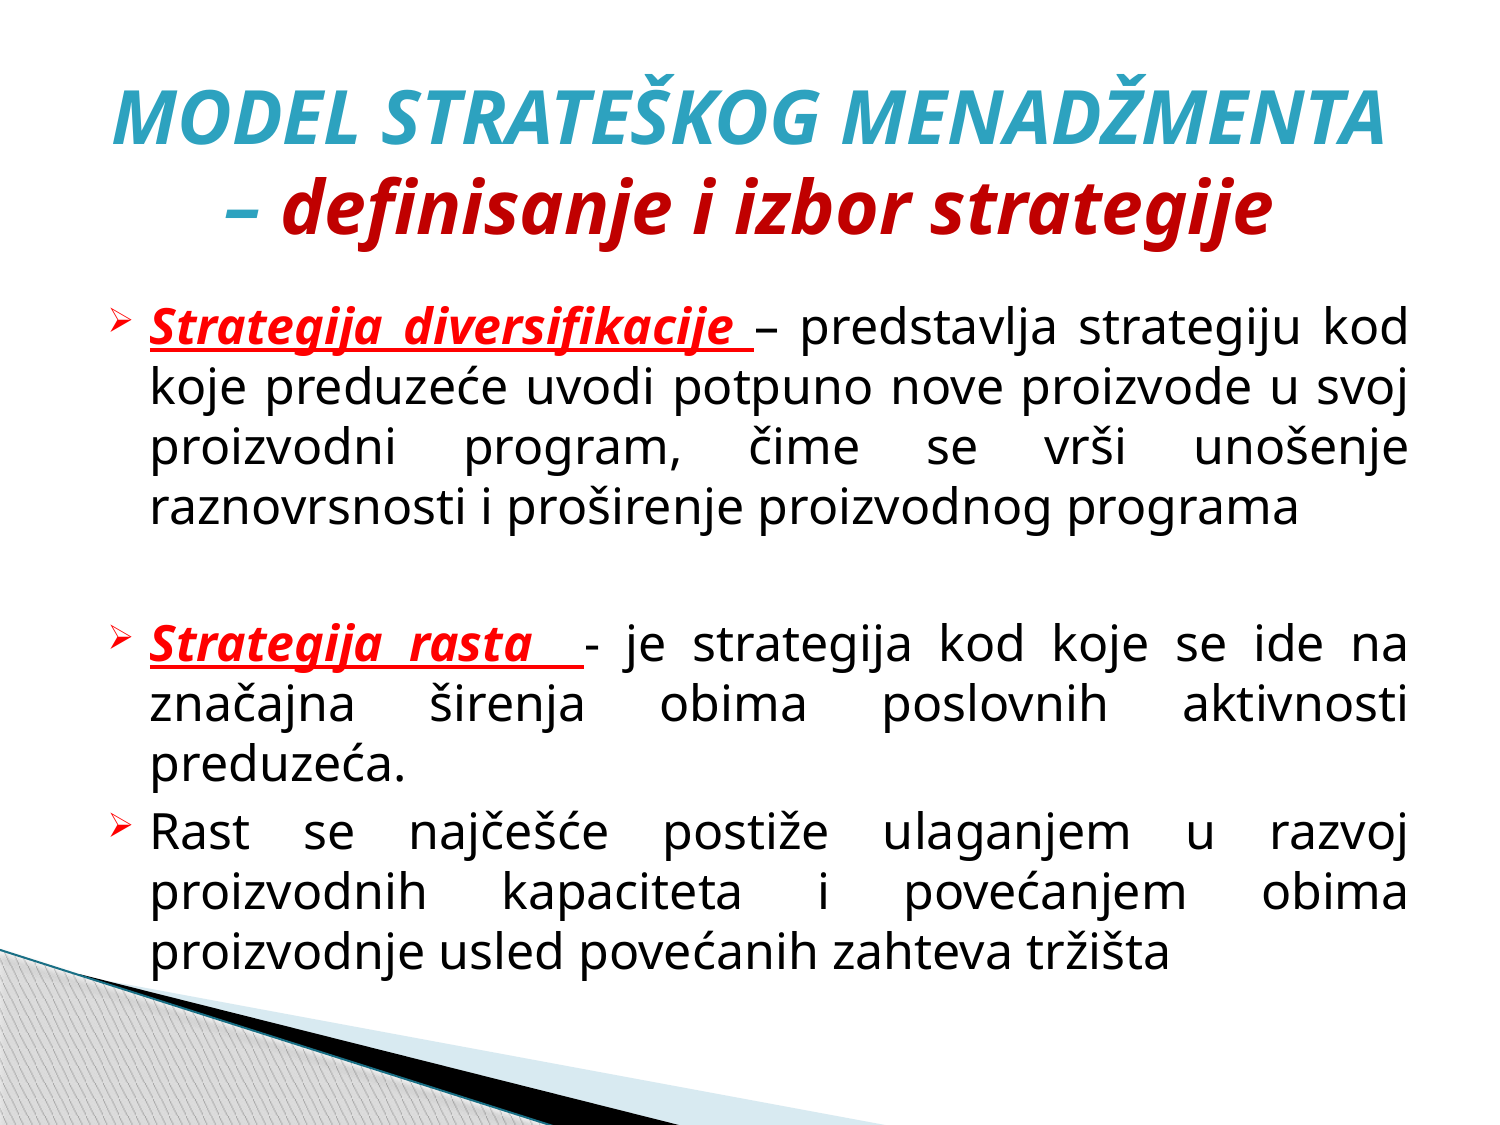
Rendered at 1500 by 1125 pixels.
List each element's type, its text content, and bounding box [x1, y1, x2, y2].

title MODEL STRATEŠKOG MENADŽMENTA – definisanje i izbor strategije [75, 87, 1425, 233]
list Strategija diversifikacije – predstavlja strategiju kod koje preduzeće uvodi potpuno nove proizvode u svoj proizvodni program, čime se vrši unošenje raznovrsnosti i proširenje proizvodnog programa Strategija rasta - je strategija kod koje se ide na značajna širenja obima poslovnih aktivnosti preduzeća. Rast se najčešće postiže ulaganjem u razvoj proizvodnih kapaciteta i povećanjem obima proizvodnje usled povećanih zahteva tržišta [75, 287, 1425, 986]
